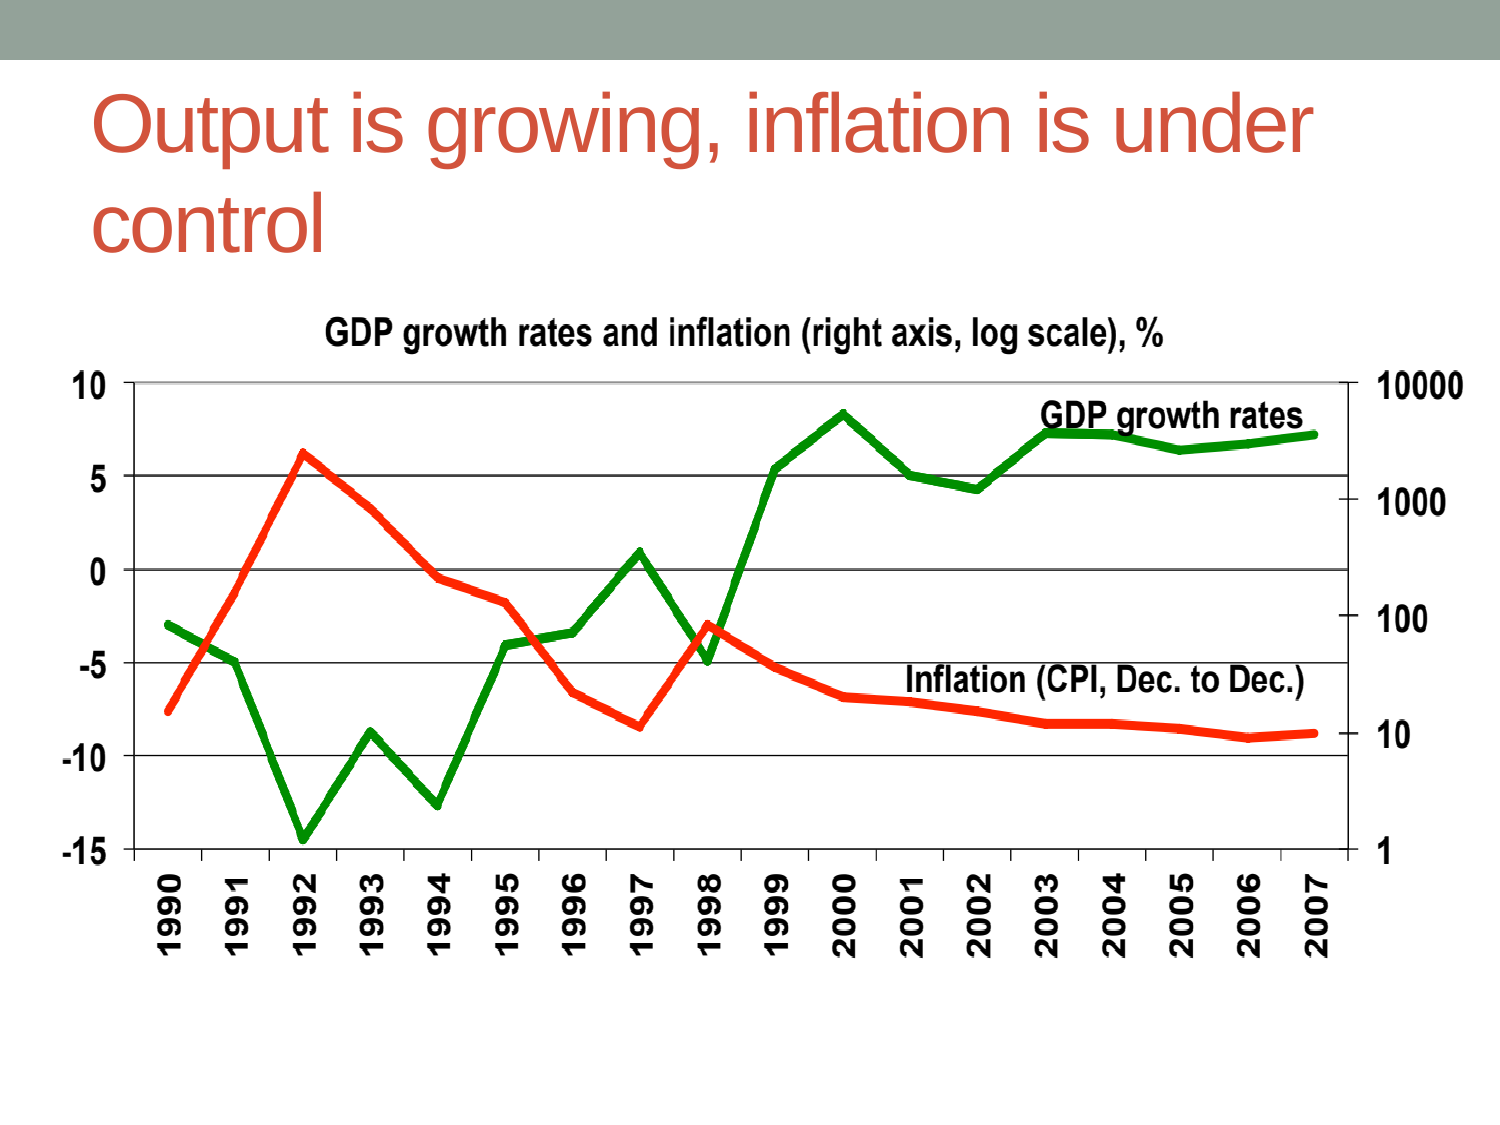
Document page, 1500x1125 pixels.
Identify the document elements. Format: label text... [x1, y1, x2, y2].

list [36, 273, 1483, 1100]
title Output is growing, inflation is under control [75, 87, 1425, 250]
